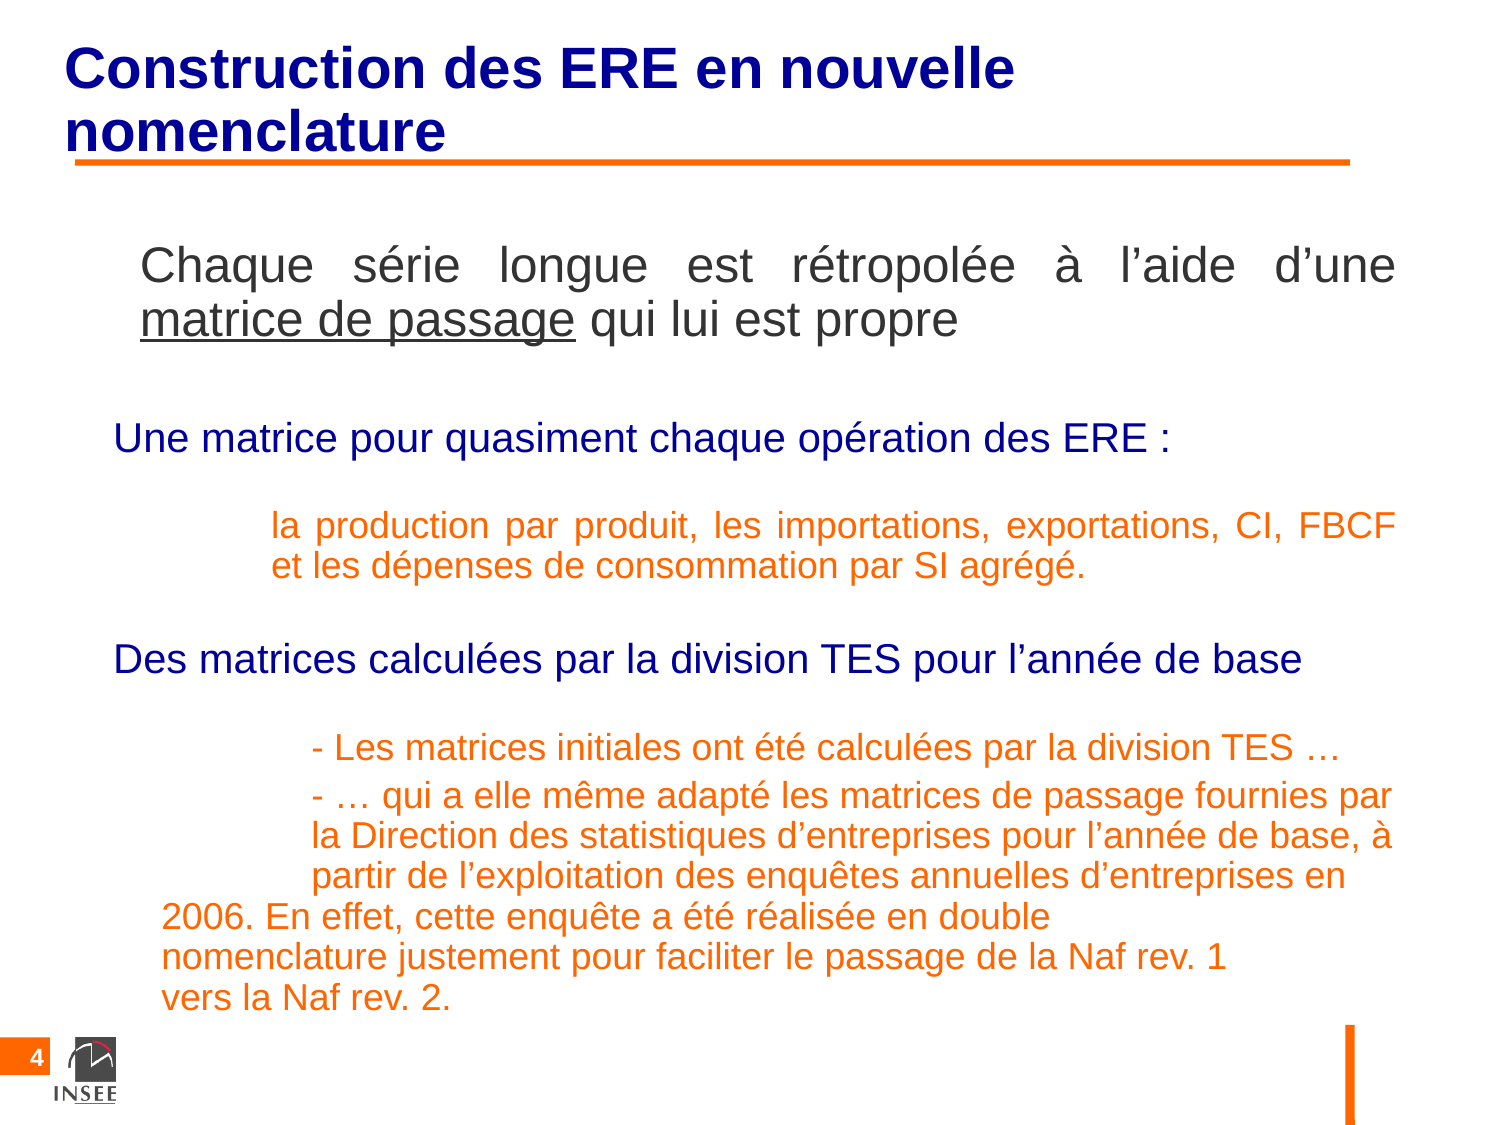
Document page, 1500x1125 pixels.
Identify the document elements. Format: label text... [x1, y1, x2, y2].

text_box 4 [0, 1038, 50, 1075]
text_box Construction des ERE en nouvelle nomenclature [49, 30, 1325, 194]
picture [54, 1038, 116, 1104]
text_box Chaque série longue est rétropolée à l’aide d’une matrice de passage qui lui est propre Une matrice pour quasiment chaque opération des ERE : la production par produit, les importations, exportations, CI, FBCF et les dépenses de consommation par SI agrégé. Des matrices calculées par la division TES pour l’année de base - Les matrices initiales ont été calculées par la division TES … - … qui a elle même adapté les matrices de passage fournies par la Direction des statistiques d’entreprises pour l’année de base, à partir de l’exploitation des enquêtes annuelles d’entreprises en 2006. En effet, cette enquête a été réalisée en double nomenclature justement pour faciliter le passage de la Naf rev. 1 vers la Naf rev. 2. [0, 196, 1412, 1038]
